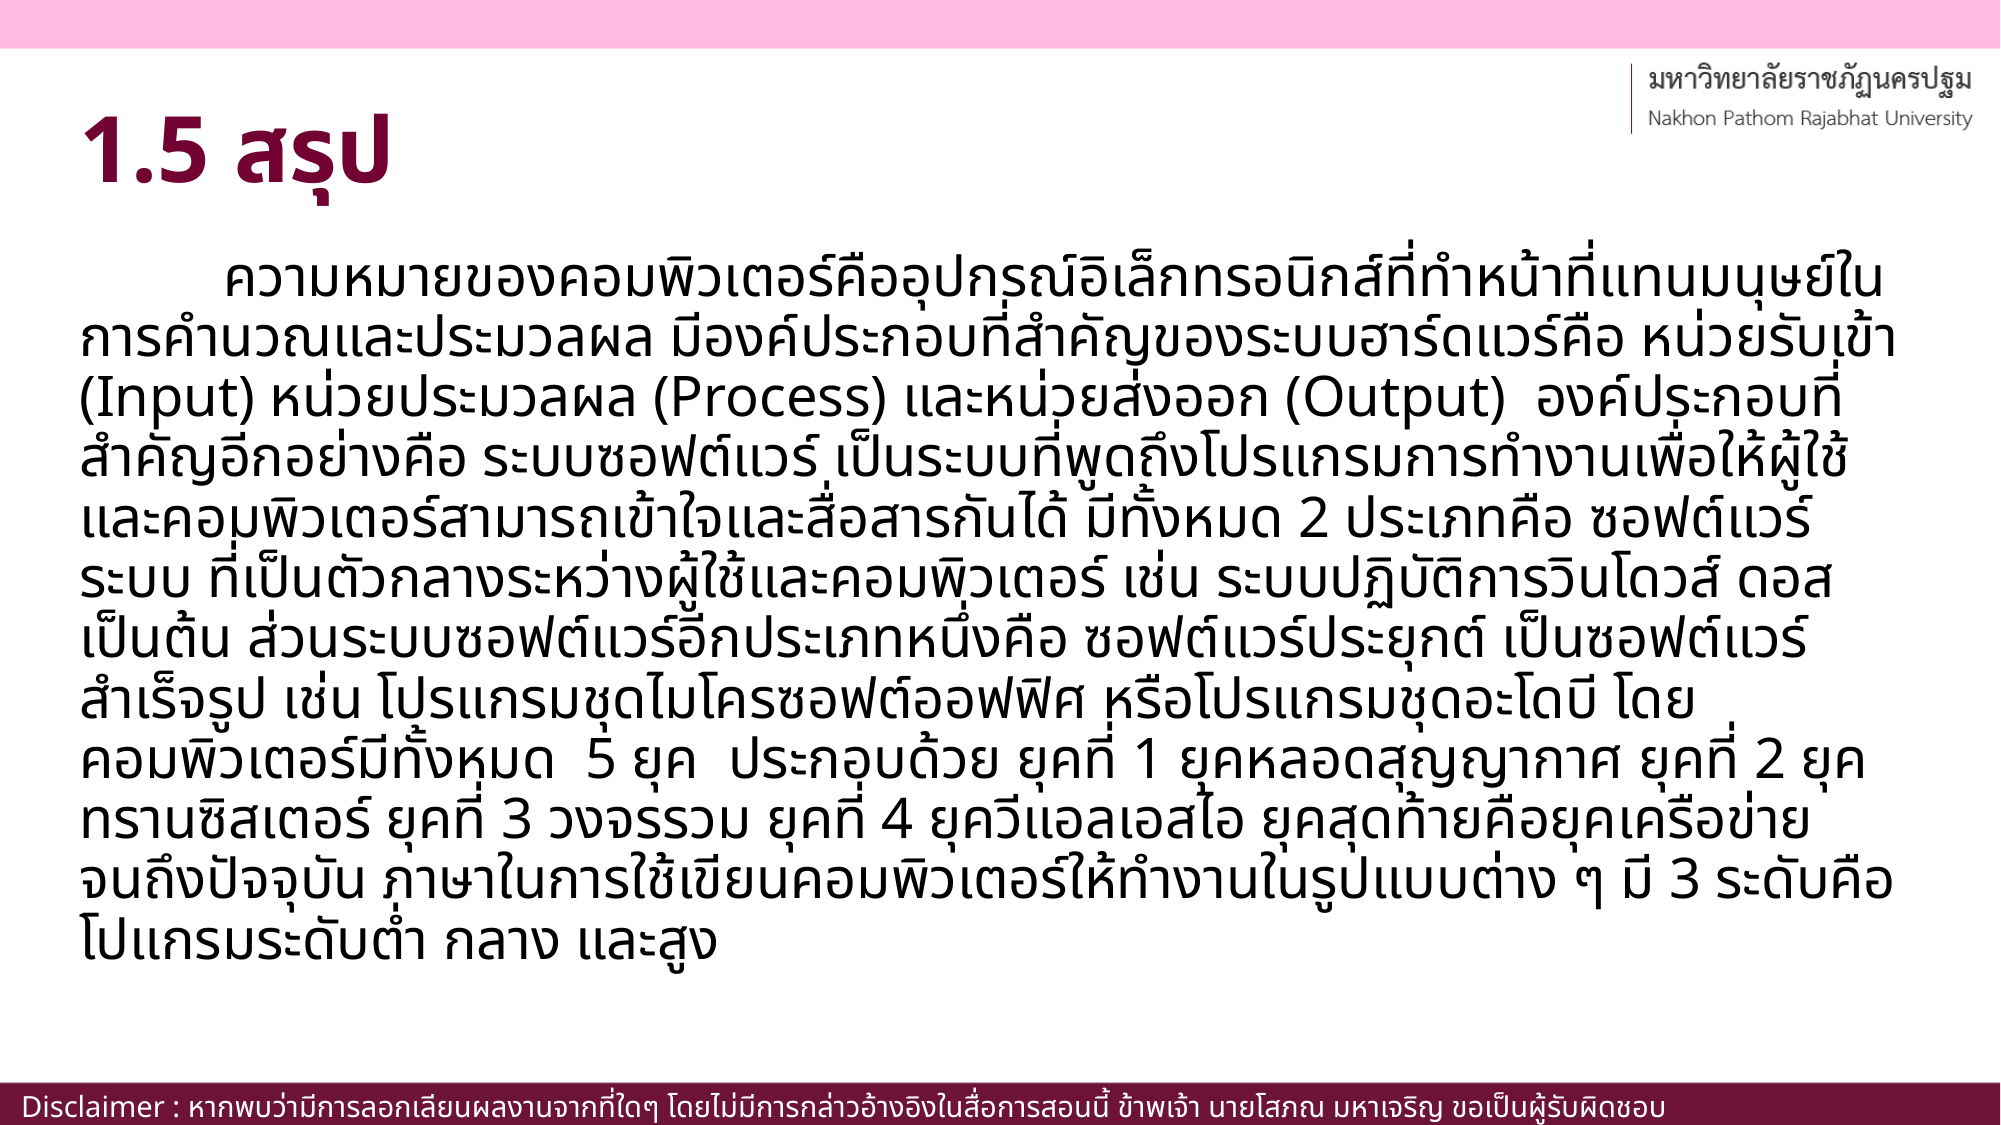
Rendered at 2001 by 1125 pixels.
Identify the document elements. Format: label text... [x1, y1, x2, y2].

list ความหมายของคอมพิวเตอร์คืออุปกรณ์อิเล็กทรอนิกส์ที่ทำหน้าที่แทนมนุษย์ในการคำนวณและประมวลผล มีองค์ประกอบที่สำคัญของระบบฮาร์ดแวร์คือ หน่วยรับเข้า (Input) หน่วยประมวลผล (Process) และหน่วยส่งออก (Output) องค์ประกอบที่สำคัญอีกอย่างคือ ระบบซอฟต์แวร์ เป็นระบบที่พูดถึงโปรแกรมการทำงานเพื่อให้ผู้ใช้และคอมพิวเตอร์สามารถเข้าใจและสื่อสารกันได้ มีทั้งหมด 2 ประเภทคือ ซอฟต์แวร์ระบบ ที่เป็นตัวกลางระหว่างผู้ใช้และคอมพิวเตอร์ เช่น ระบบปฏิบัติการวินโดวส์ ดอส เป็นต้น ส่วนระบบซอฟต์แวร์อีกประเภทหนึ่งคือ ซอฟต์แวร์ประยุกต์ เป็นซอฟต์แวร์สำเร็จรูป เช่น โปรแกรมชุดไมโครซอฟต์ออฟฟิศ หรือโปรแกรมชุดอะโดบี โดยคอมพิวเตอร์มีทั้งหมด 5 ยุค ประกอบด้วย ยุคที่ 1 ยุคหลอดสุญญากาศ ยุคที่ 2 ยุคทรานซิสเตอร์ ยุคที่ 3 วงจรรวม ยุคที่ 4 ยุควีแอลเอสไอ ยุคสุดท้ายคือยุคเครือข่ายจนถึงปัจจุบัน ภาษาในการใช้เขียนคอมพิวเตอร์ให้ทำงานในรูปแบบต่าง ๆ มี 3 ระดับคือ โปแกรมระดับต่ำ กลาง และสูง [64, 240, 1915, 985]
text_box Disclaimer : หากพบว่ามีการลอกเลียนผลงานจากที่ใดๆ โดยไม่มีการกล่าวอ้างอิงในสื่อการสอนนี้ ข้าพเจ้า นายโสภณ มหาเจริญ ขอเป็นผู้รับผิดชอบเพียงผู้เดียว [6, 1081, 1697, 1125]
title 1.5 สรุป [64, 80, 1586, 225]
picture [0, 0, 2001, 1125]
